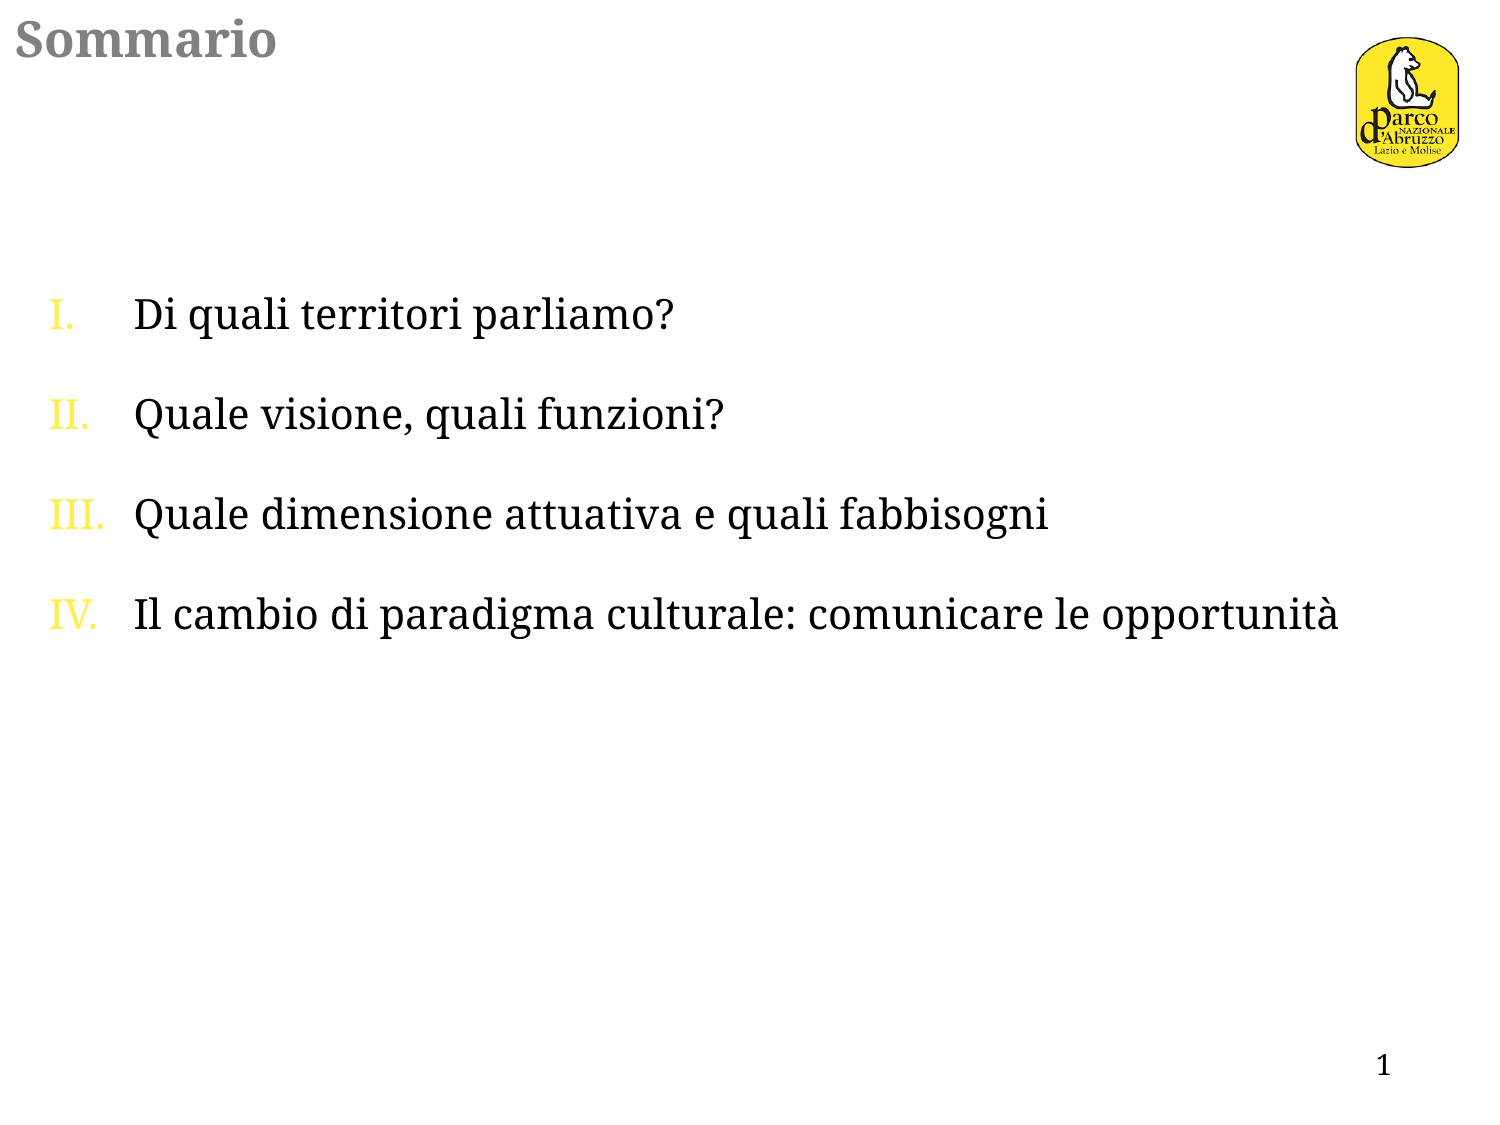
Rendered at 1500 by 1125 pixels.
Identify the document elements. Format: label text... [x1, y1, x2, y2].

text_box 1 [1360, 1038, 1442, 1089]
text_box Di quali territori parliamo? Quale visione, quali funzioni? Quale dimensione attuativa e quali fabbisogni Il cambio di paradigma culturale: comunicare le opportunità [34, 230, 1466, 646]
picture [1315, 32, 1500, 171]
text_box Sommario [0, 0, 751, 75]
